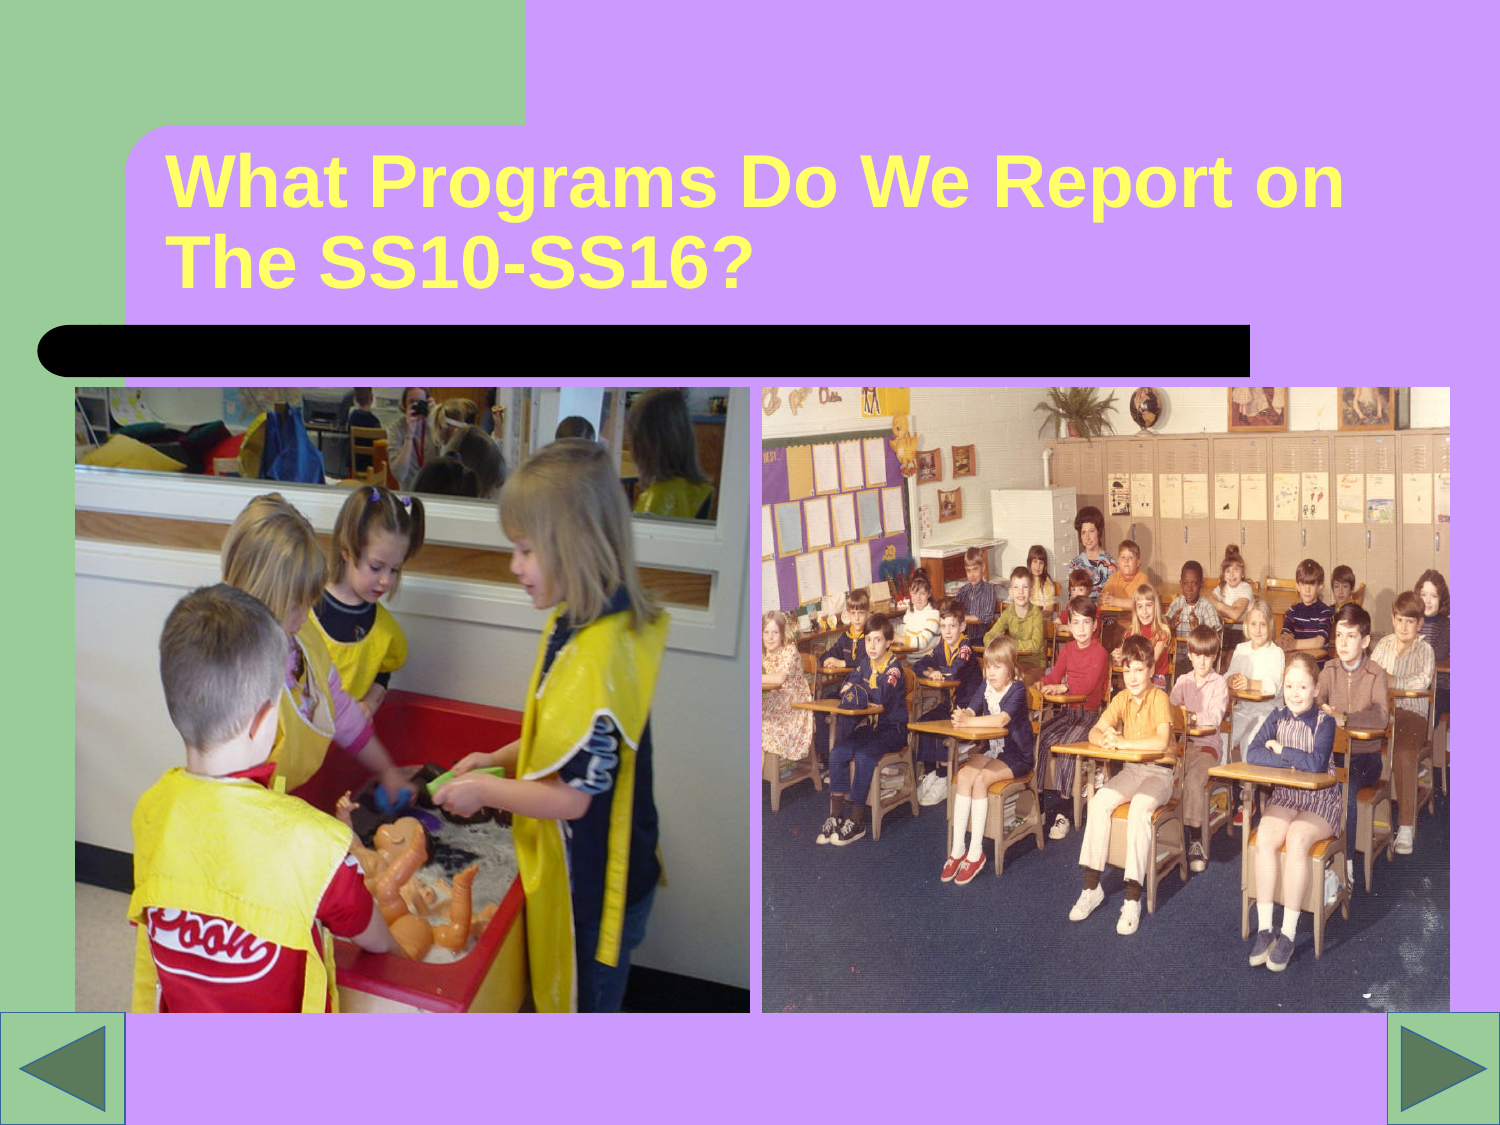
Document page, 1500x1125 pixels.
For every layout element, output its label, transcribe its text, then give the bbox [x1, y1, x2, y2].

text_box [1387, 1012, 1500, 1125]
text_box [762, 387, 1450, 1013]
title What Programs Do We Report on The SS10-SS16? [150, 125, 1463, 313]
text_box [0, 1012, 126, 1125]
picture [74, 387, 750, 1013]
